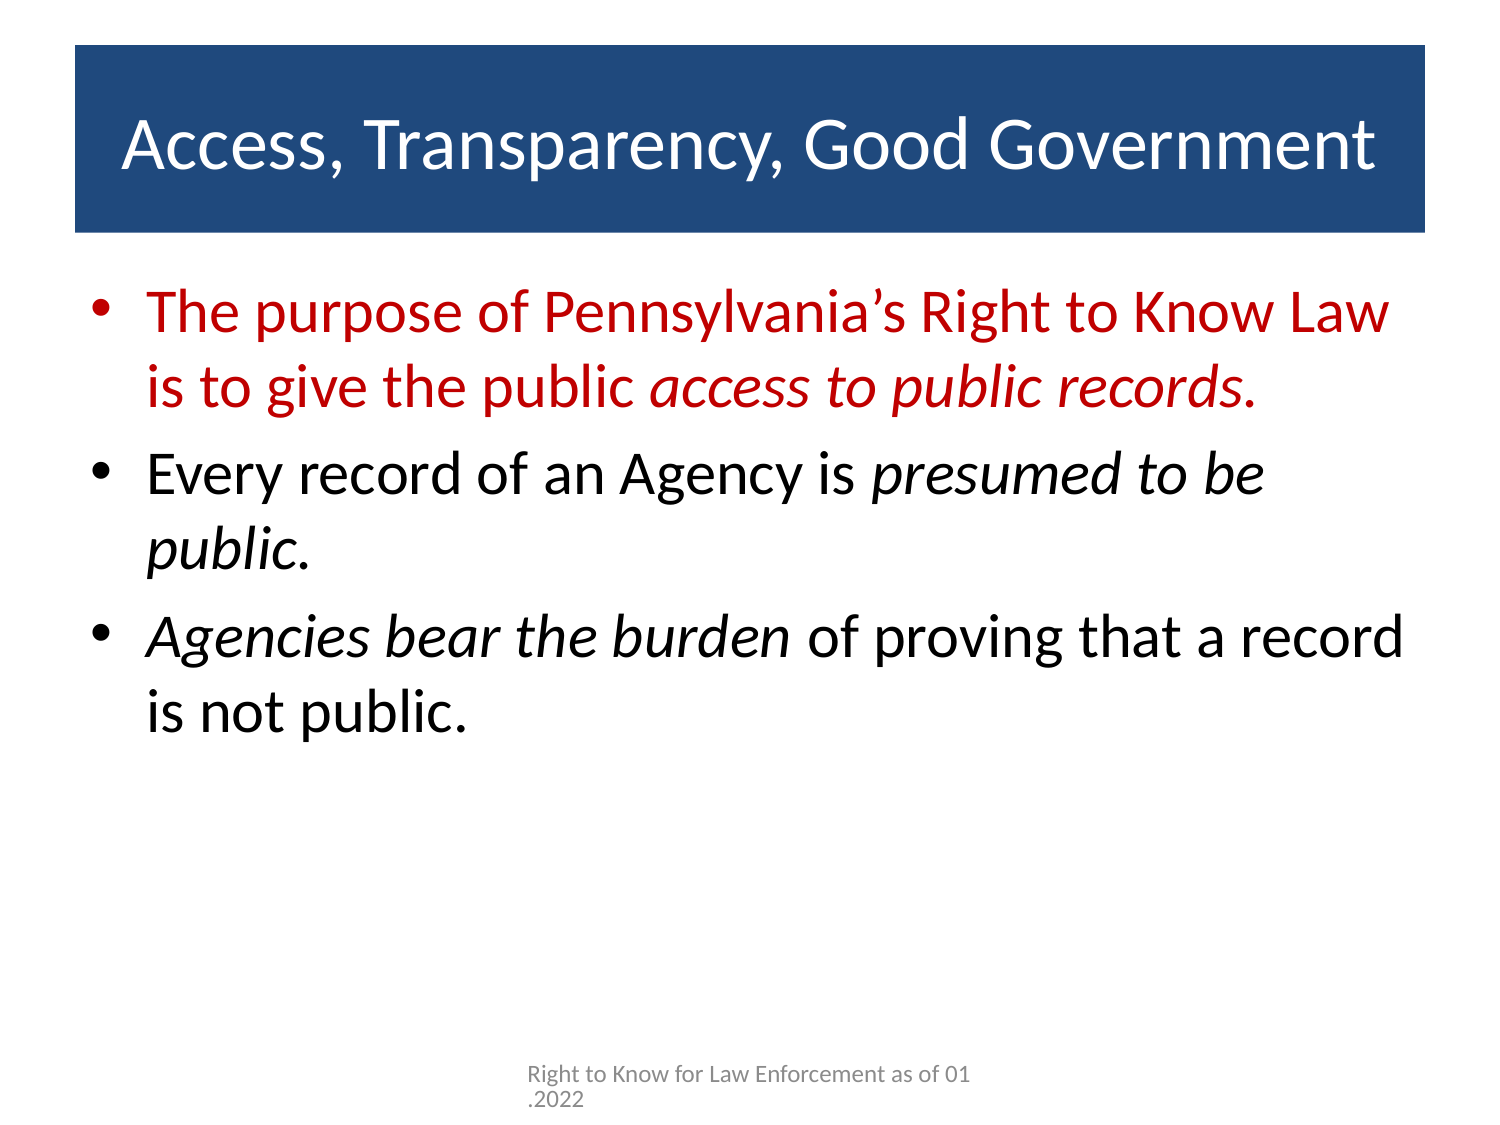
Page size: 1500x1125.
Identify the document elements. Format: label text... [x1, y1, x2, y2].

list The purpose of Pennsylvania’s Right to Know Law is to give the public access to public records. Every record of an Agency is presumed to be public. Agencies bear the burden of proving that a record is not public. [75, 262, 1425, 1005]
footer Right to Know for Law Enforcement as of 01.2022 [512, 1042, 988, 1103]
title Access, Transparency, Good Government [75, 45, 1425, 233]
